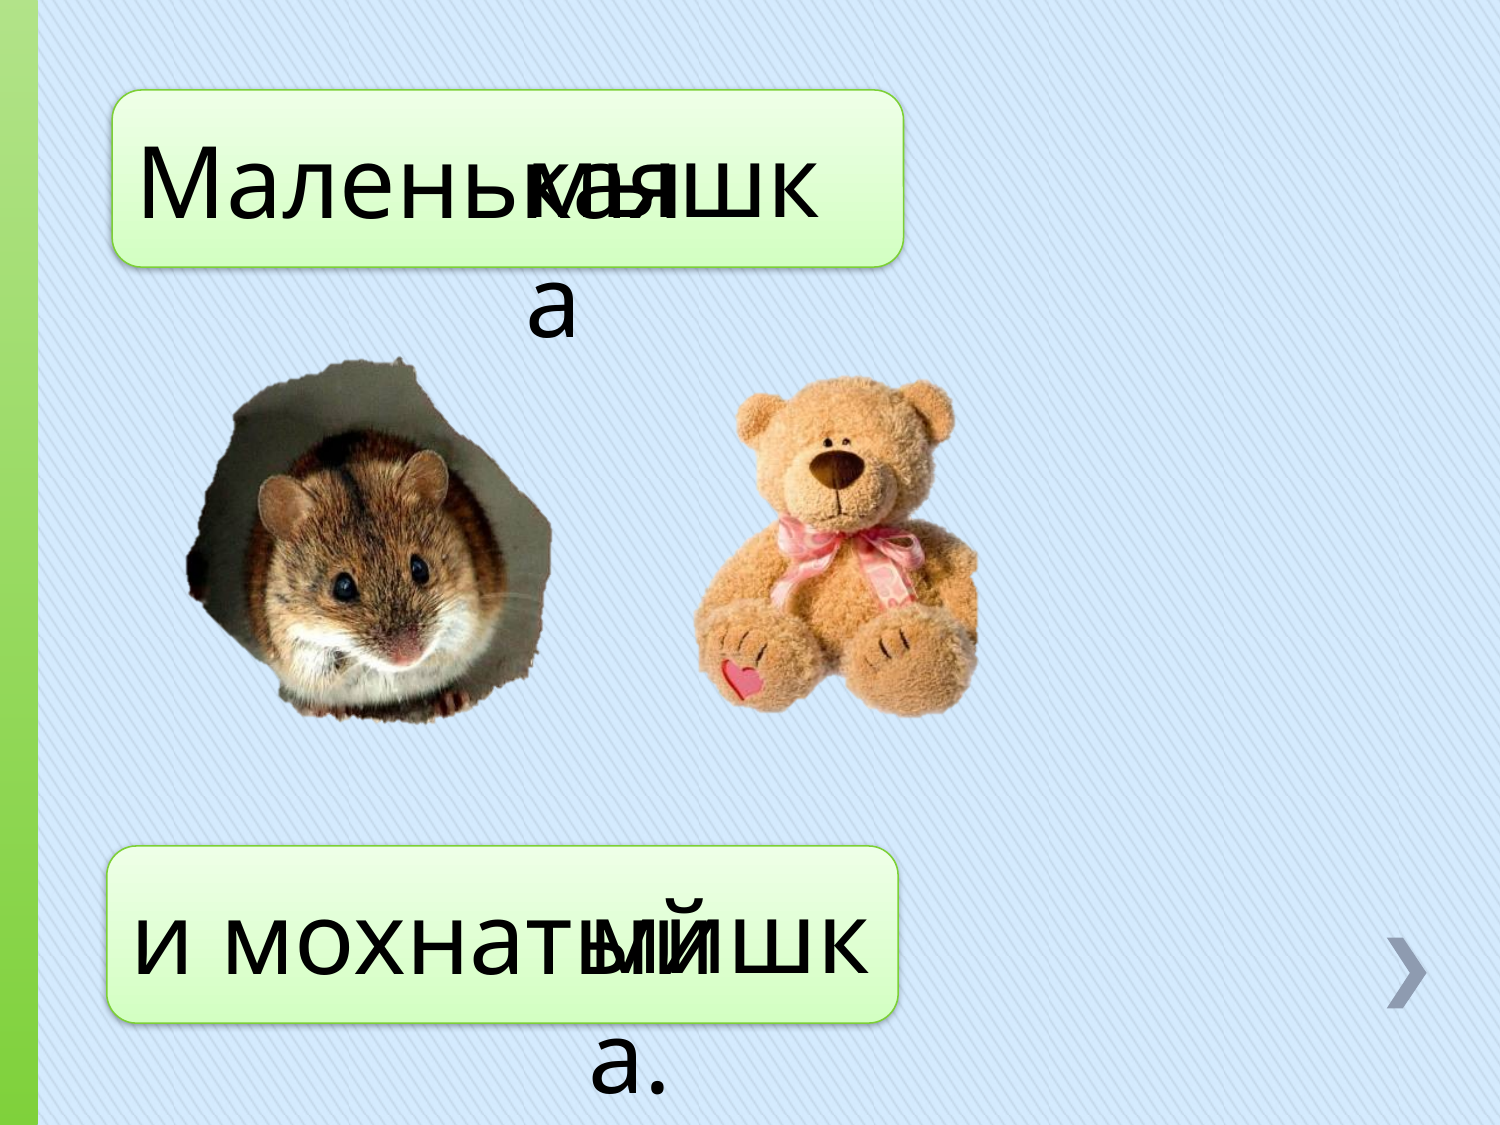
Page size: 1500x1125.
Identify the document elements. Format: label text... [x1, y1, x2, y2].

text_box и мохнатый [106, 845, 898, 1024]
picture [155, 330, 574, 797]
text_box Маленькая [111, 89, 905, 268]
text_box мишка. [574, 866, 904, 1121]
picture [678, 337, 980, 739]
text_box мышка [511, 110, 841, 365]
